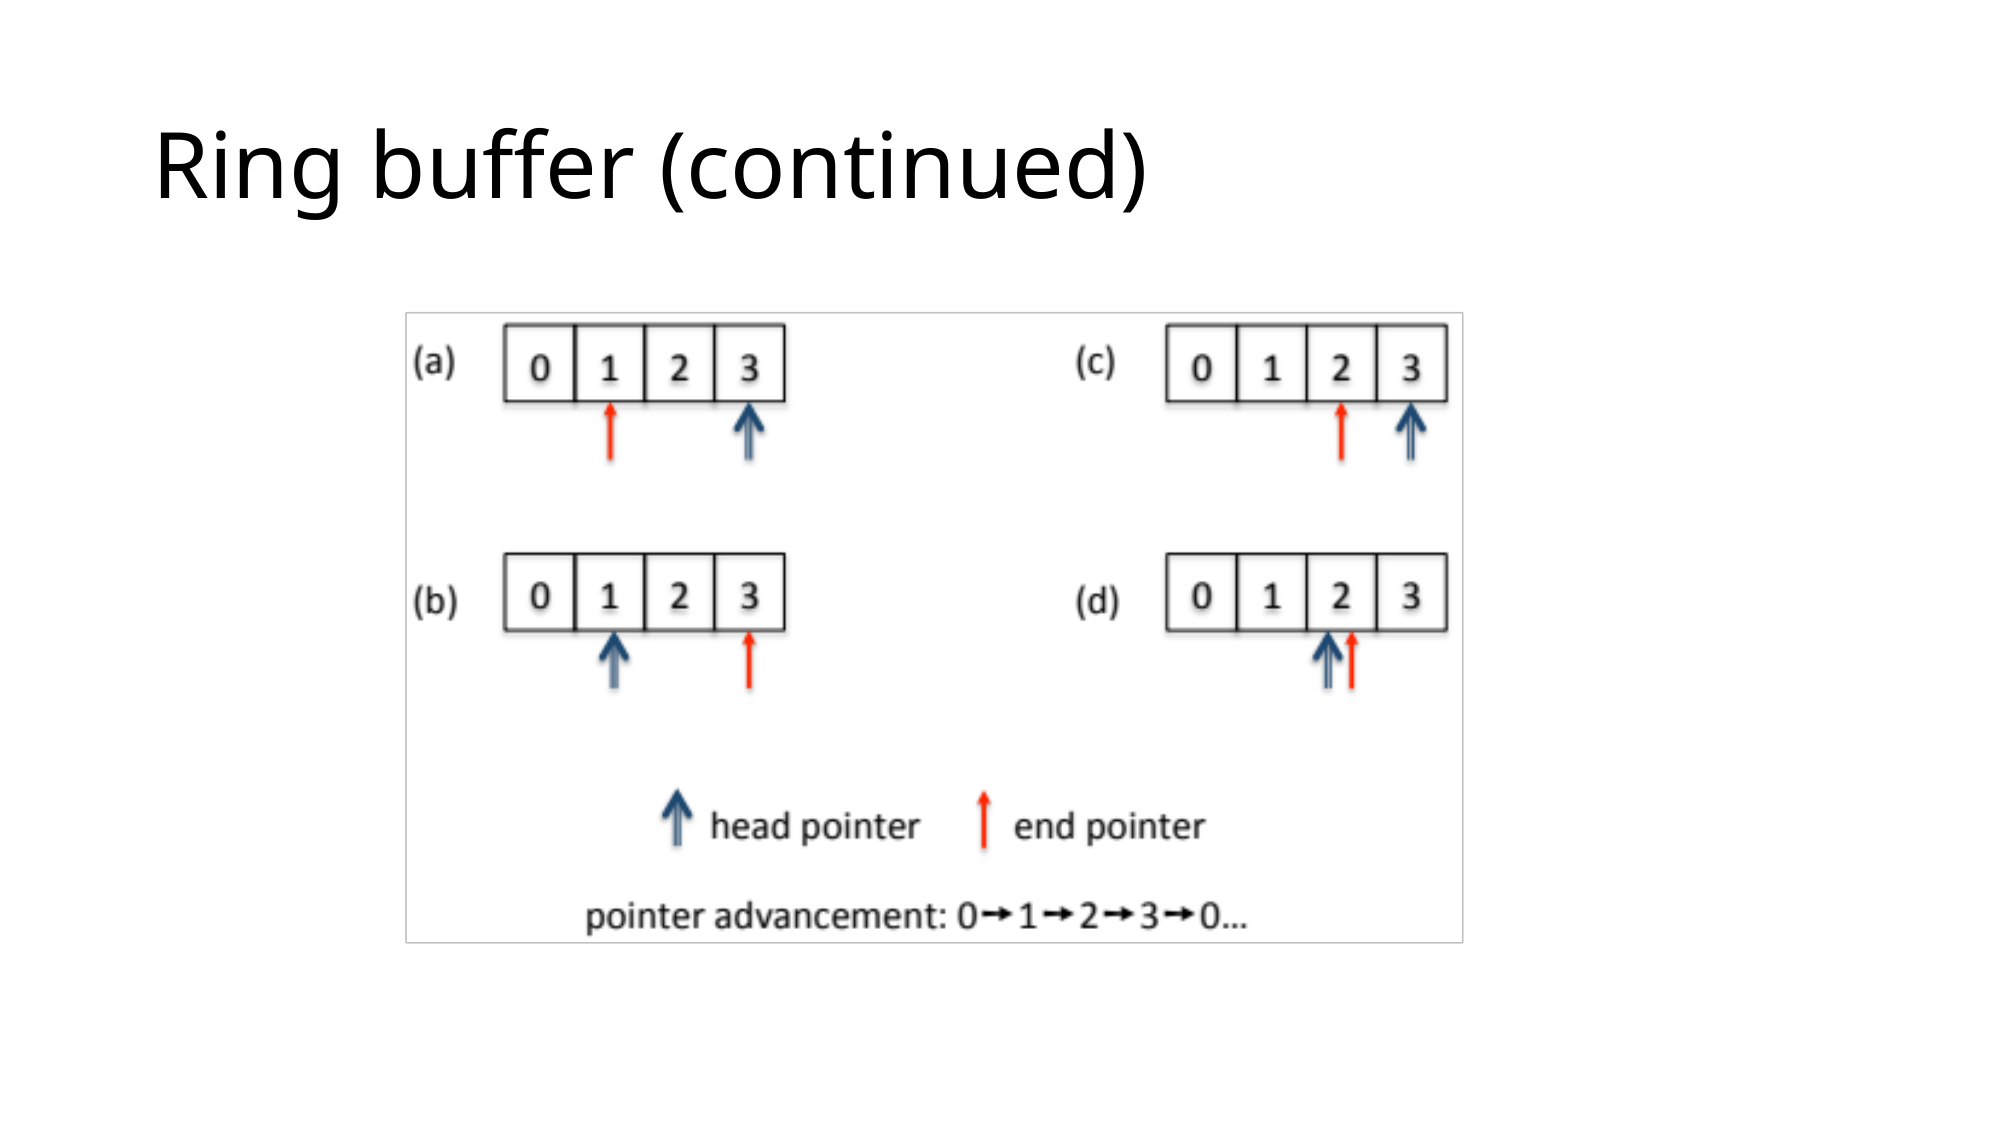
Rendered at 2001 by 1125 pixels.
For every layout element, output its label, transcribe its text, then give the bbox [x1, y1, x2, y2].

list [339, 277, 1517, 953]
title Ring buffer (continued) [137, 59, 1863, 278]
